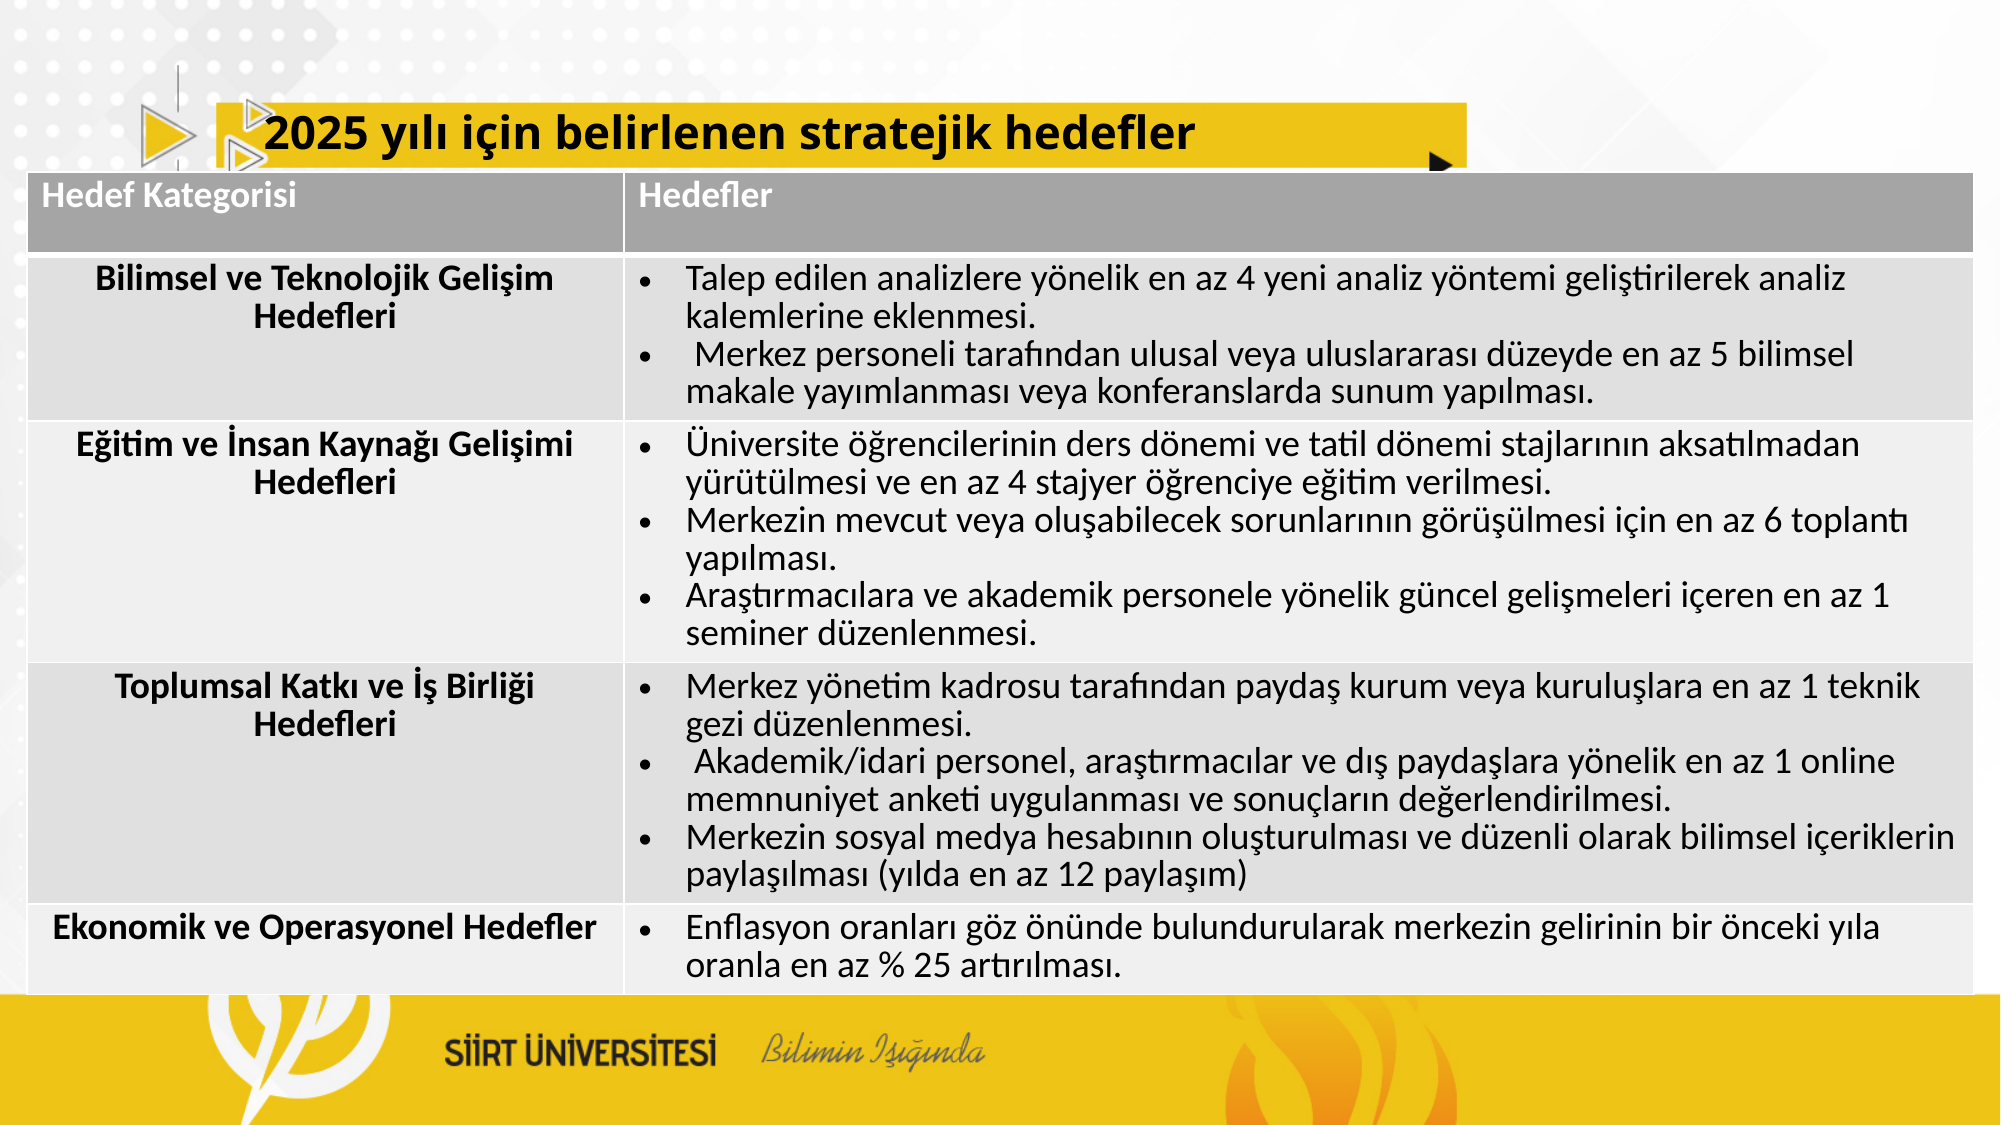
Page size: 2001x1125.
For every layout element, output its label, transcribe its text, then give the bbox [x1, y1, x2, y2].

table_cell Ekonomik ve Operasyonel Hedefler [28, 905, 623, 994]
table_cell Enflasyon oranları göz önünde bulundurularak merkezin gelirinin bir önceki yıla oranla en az % 25 artırılması. [625, 905, 1973, 994]
table_cell Bilimsel ve Teknolojik Gelişim Hedefleri [28, 258, 623, 420]
table_header Hedefler [625, 173, 1973, 252]
table_header Hedef Kategorisi [28, 173, 623, 252]
table_cell Talep edilen analizlere yönelik en az 4 yeni analiz yöntemi geliştirilerek analiz kalemlerine eklenmesi. Merkez personeli tarafından ulusal veya uluslararası düzeyde en az 5 bilimsel makale yayımlanması veya konferanslarda sunum yapılması. [625, 258, 1973, 420]
table_cell Üniversite öğrencilerinin ders dönemi ve tatil dönemi stajlarının aksatılmadan yürütülmesi ve en az 4 stajyer öğrenciye eğitim verilmesi. Merkezin mevcut veya oluşabilecek sorunlarının görüşülmesi için en az 6 toplantı yapılması. Araştırmacılara ve akademik personele yönelik güncel gelişmeleri içeren en az 1 seminer düzenlenmesi. [625, 422, 1973, 662]
title 2025 yılı için belirlenen stratejik hedefler [248, 26, 1974, 171]
table_cell Eğitim ve İnsan Kaynağı Gelişimi Hedefleri [28, 422, 623, 662]
table_cell Merkez yönetim kadrosu tarafından paydaş kurum veya kuruluşlara en az 1 teknik gezi düzenlenmesi. Akademik/idari personel, araştırmacılar ve dış paydaşlara yönelik en az 1 online memnuniyet anketi uygulanması ve sonuçların değerlendirilmesi. Merkezin sosyal medya hesabının oluşturulması ve düzenli olarak bilimsel içeriklerin paylaşılması (yılda en az 12 paylaşım) [625, 663, 1973, 903]
picture [0, 0, 2001, 1125]
table_cell Toplumsal Katkı ve İş Birliği Hedefleri [28, 663, 623, 903]
